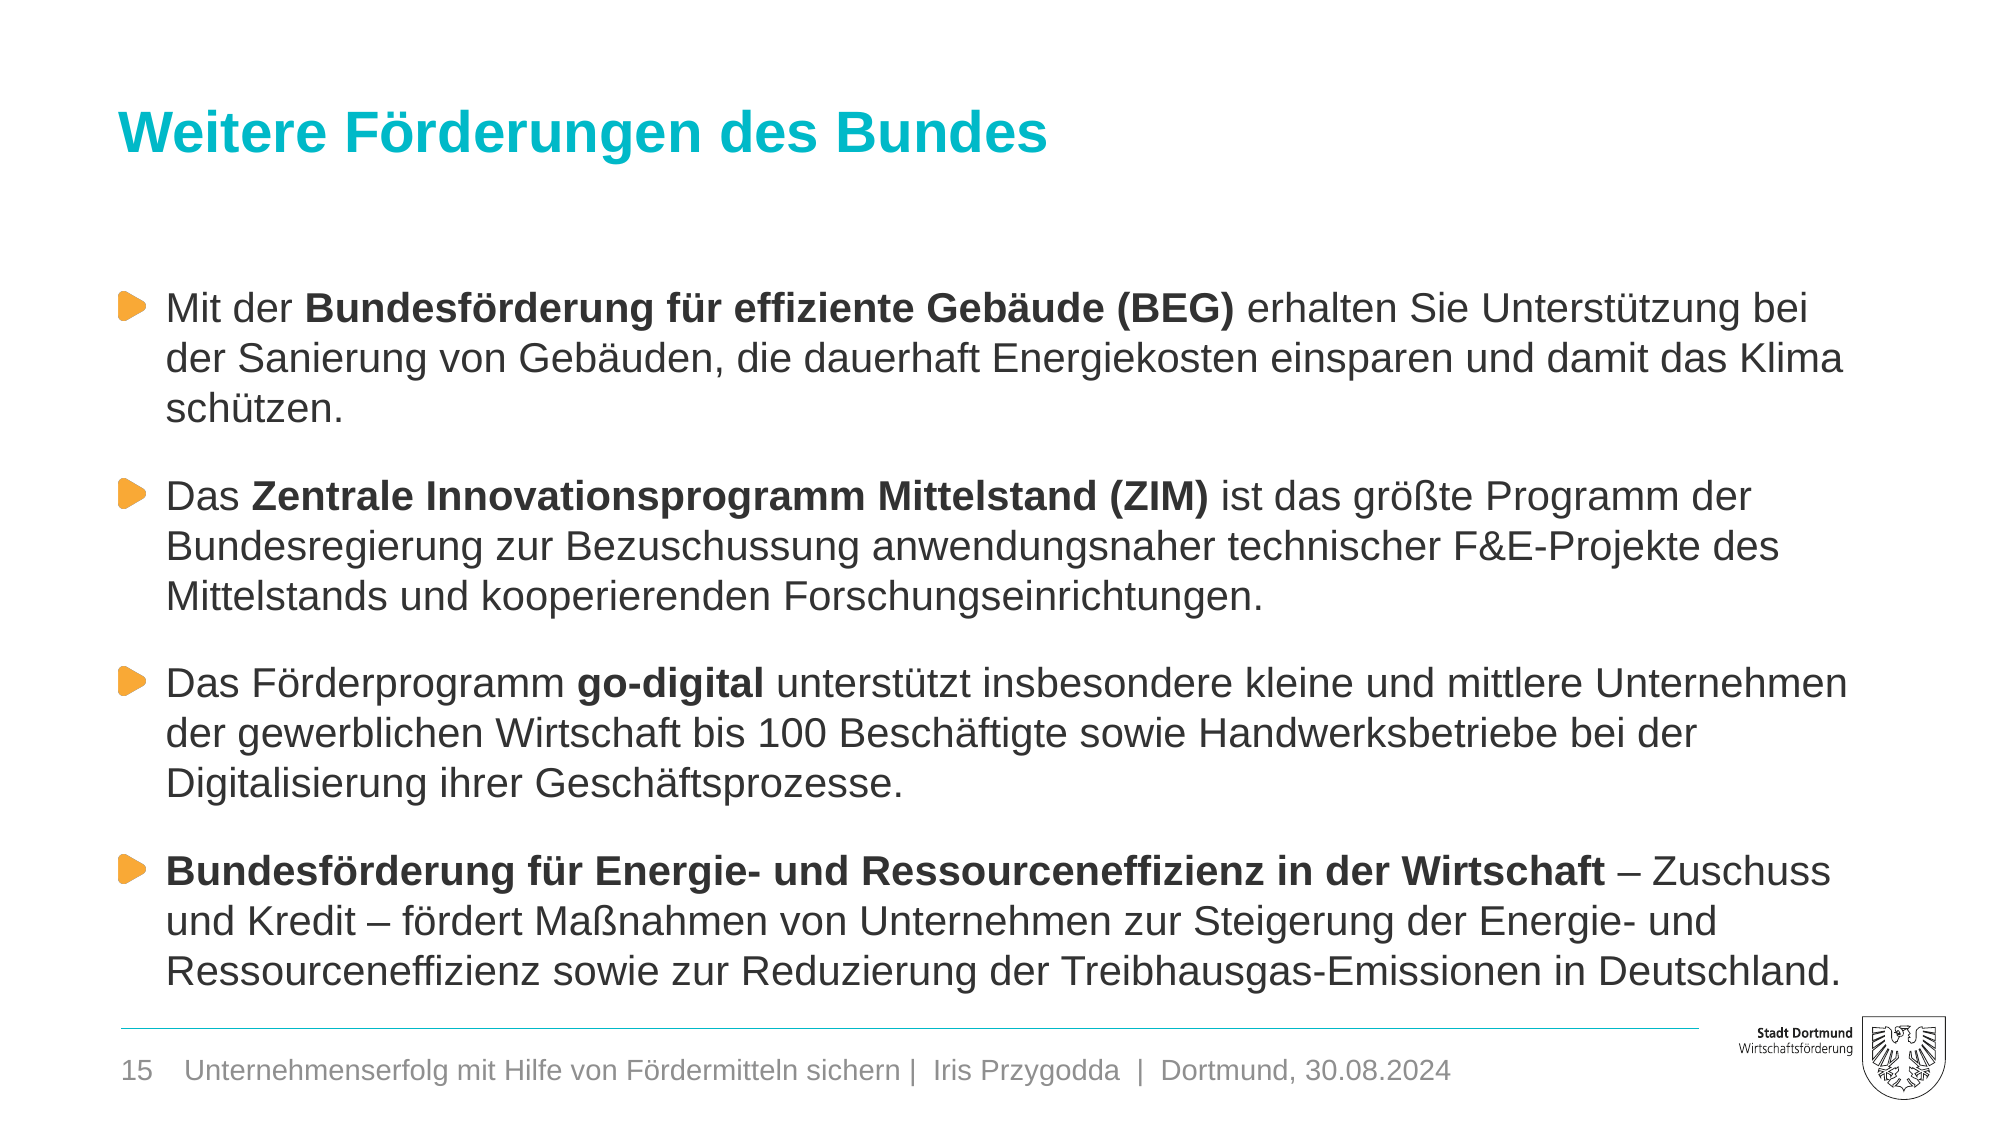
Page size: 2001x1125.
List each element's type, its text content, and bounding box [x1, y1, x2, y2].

picture [118, 478, 146, 509]
text_box Weitere Förderungen des Bundes [118, 94, 1870, 228]
picture [118, 854, 146, 884]
picture [118, 291, 146, 321]
picture [118, 666, 146, 696]
text_box Mit der Bundesförderung für effiziente Gebäude (BEG) erhalten Sie Unterstützung bei der Sanierung von Gebäuden, die dauerhaft Energiekosten einsparen und damit das Klima schützen. Das Zentrale Innovationsprogramm Mittelstand (ZIM) ist das größte Programm der Bundesregierung zur Bezuschussung anwendungsnaher technischer F&E-Projekte des Mittelstands und kooperierenden Forschungseinrichtungen. Das Förderprogramm go-digital unterstützt insbesondere kleine und mittlere Unternehmen der gewerblichen Wirtschaft bis 100 Beschäftigte sowie Handwerksbetriebe bei der Digitalisierung ihrer Geschäftsprozesse. Bundesförderung für Energie- und Ressourceneffizienz in der Wirtschaft – Zuschuss und Kredit – fördert Maßnahmen von Unternehmen zur Steigerung der Energie- und Ressourceneffizienz sowie zur Reduzierung der Treibhausgas-Emissionen in Deutschland. [118, 281, 1871, 1125]
